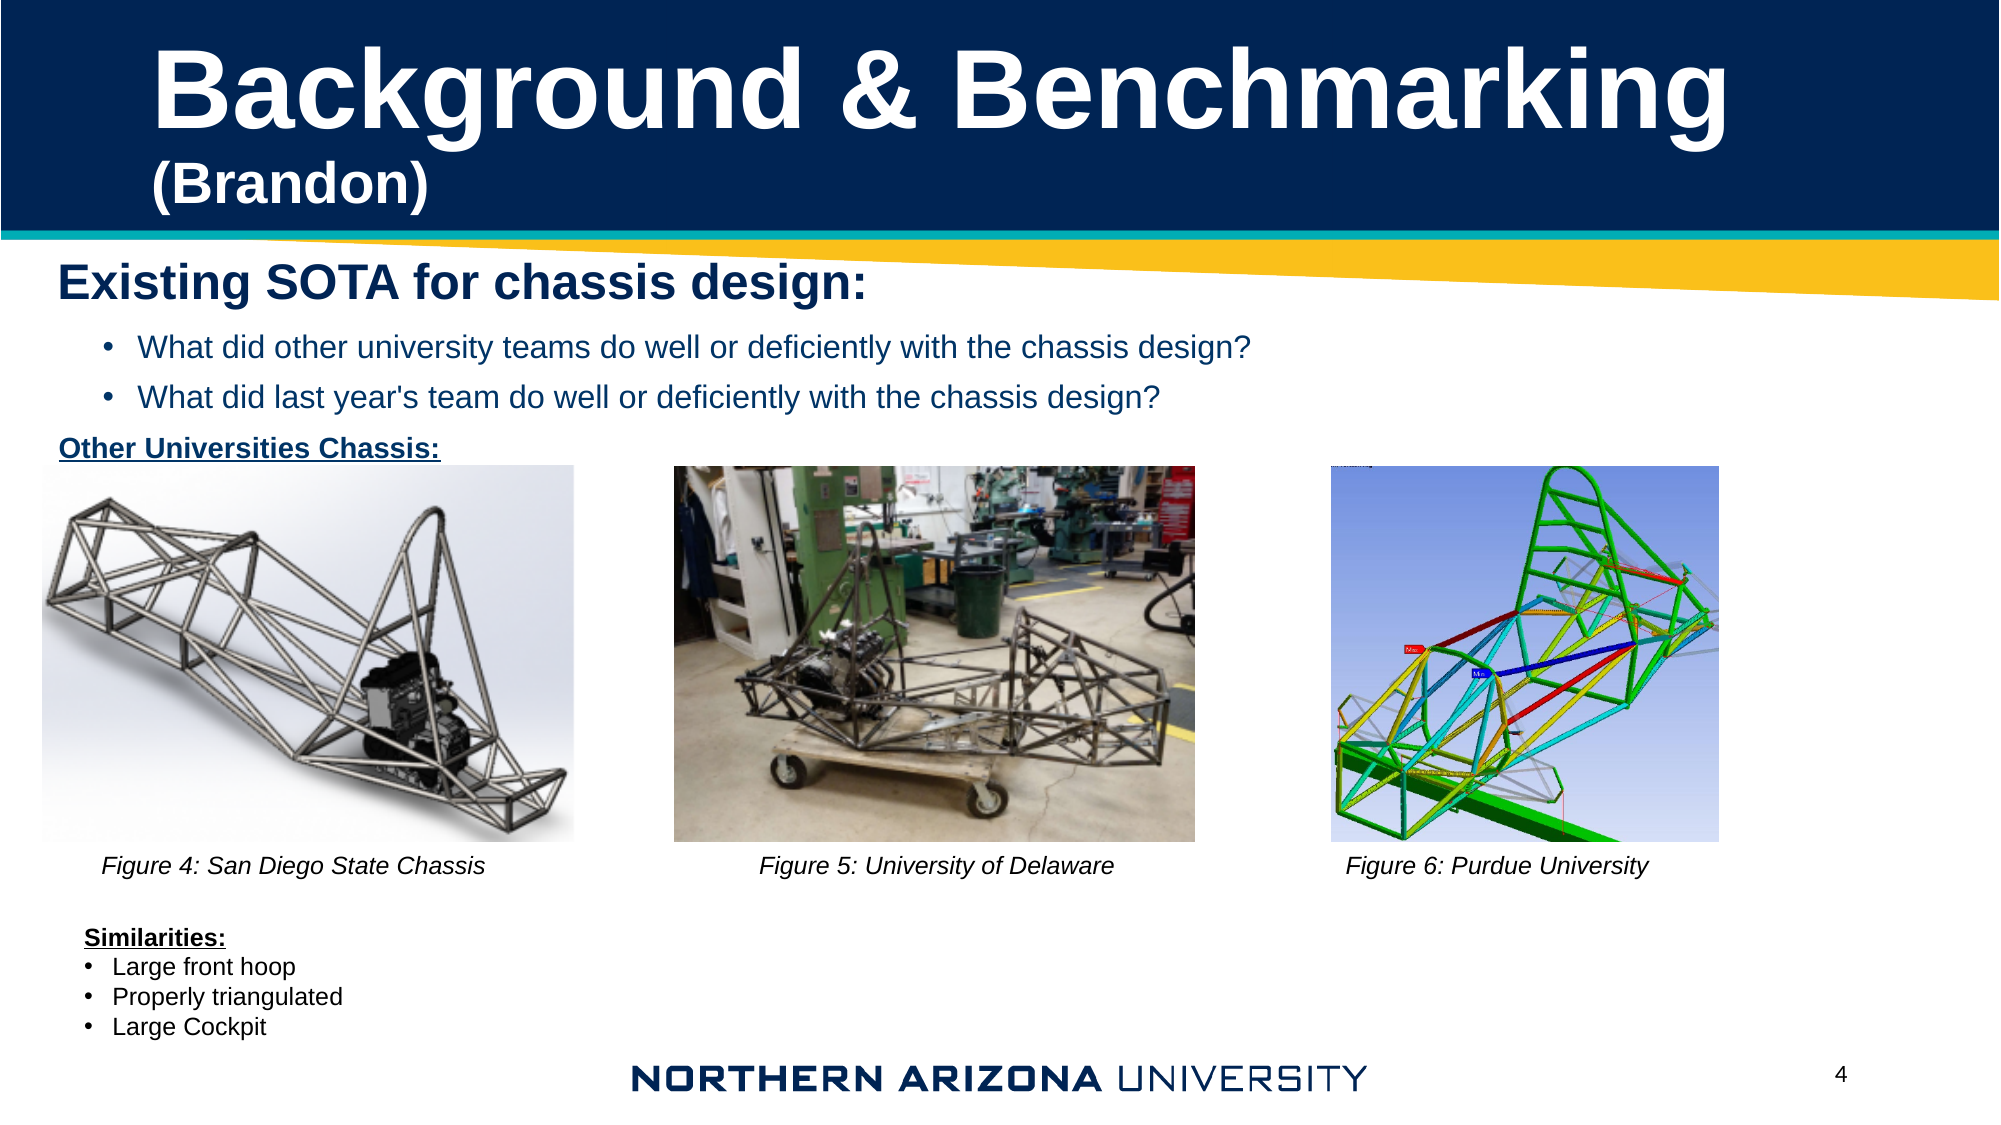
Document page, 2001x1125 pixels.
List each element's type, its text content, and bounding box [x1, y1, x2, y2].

picture [632, 1065, 1367, 1092]
text_box Figure 4: San Diego State Chassis [86, 842, 506, 888]
text_box Figure 5: University of Delaware [744, 842, 1173, 888]
slide_number 4 [1412, 1042, 1863, 1103]
text_box Similarities: Large front hoop Properly triangulated Large Cockpit [69, 913, 498, 1079]
picture [1331, 466, 1719, 842]
picture [1, 0, 1999, 229]
text_box What did other university teams do well or deficiently with the chassis design? What did last year's team do well or deficiently with the chassis design? [87, 318, 1831, 424]
text_box Other Universities Chassis: [43, 421, 693, 507]
text_box Existing SOTA for chassis design: [42, 309, 1043, 317]
picture [42, 465, 576, 842]
text_box Figure 6: Purdue University [1330, 842, 1720, 888]
picture [674, 465, 1195, 842]
picture [1, 232, 1999, 309]
